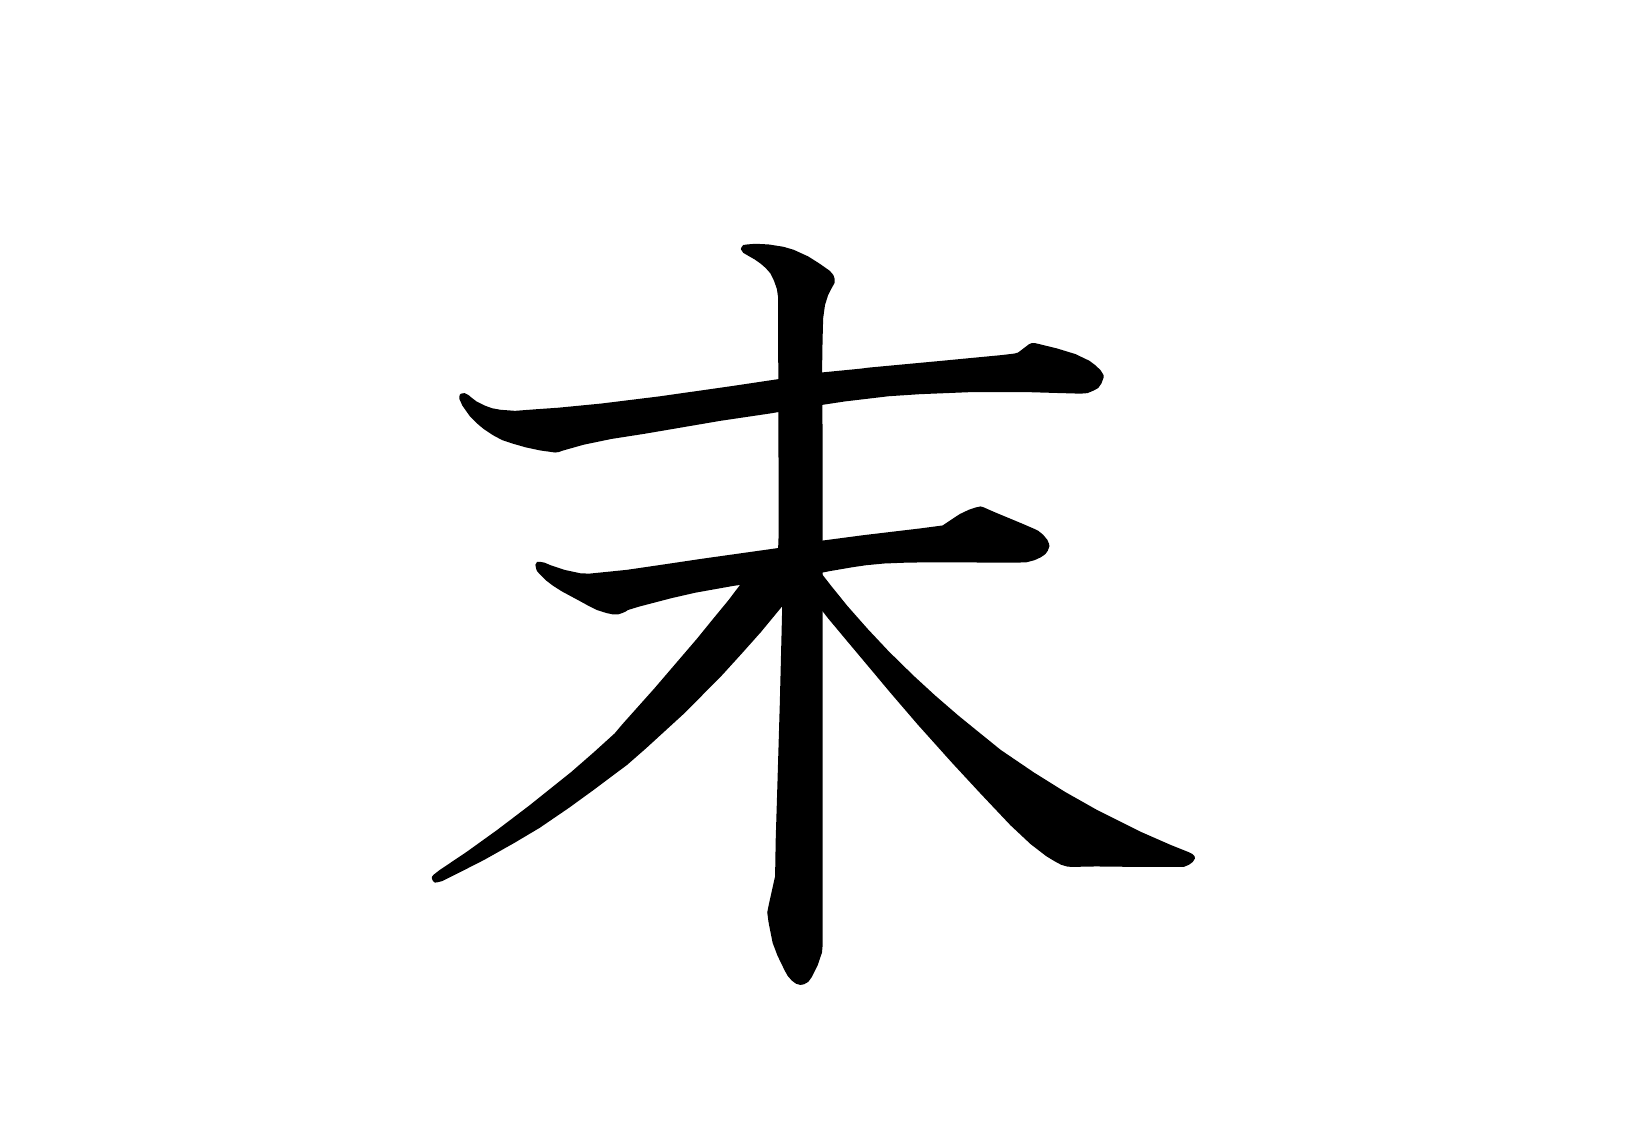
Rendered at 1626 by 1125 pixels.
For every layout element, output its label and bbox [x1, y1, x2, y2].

text_box [431, 243, 1195, 985]
